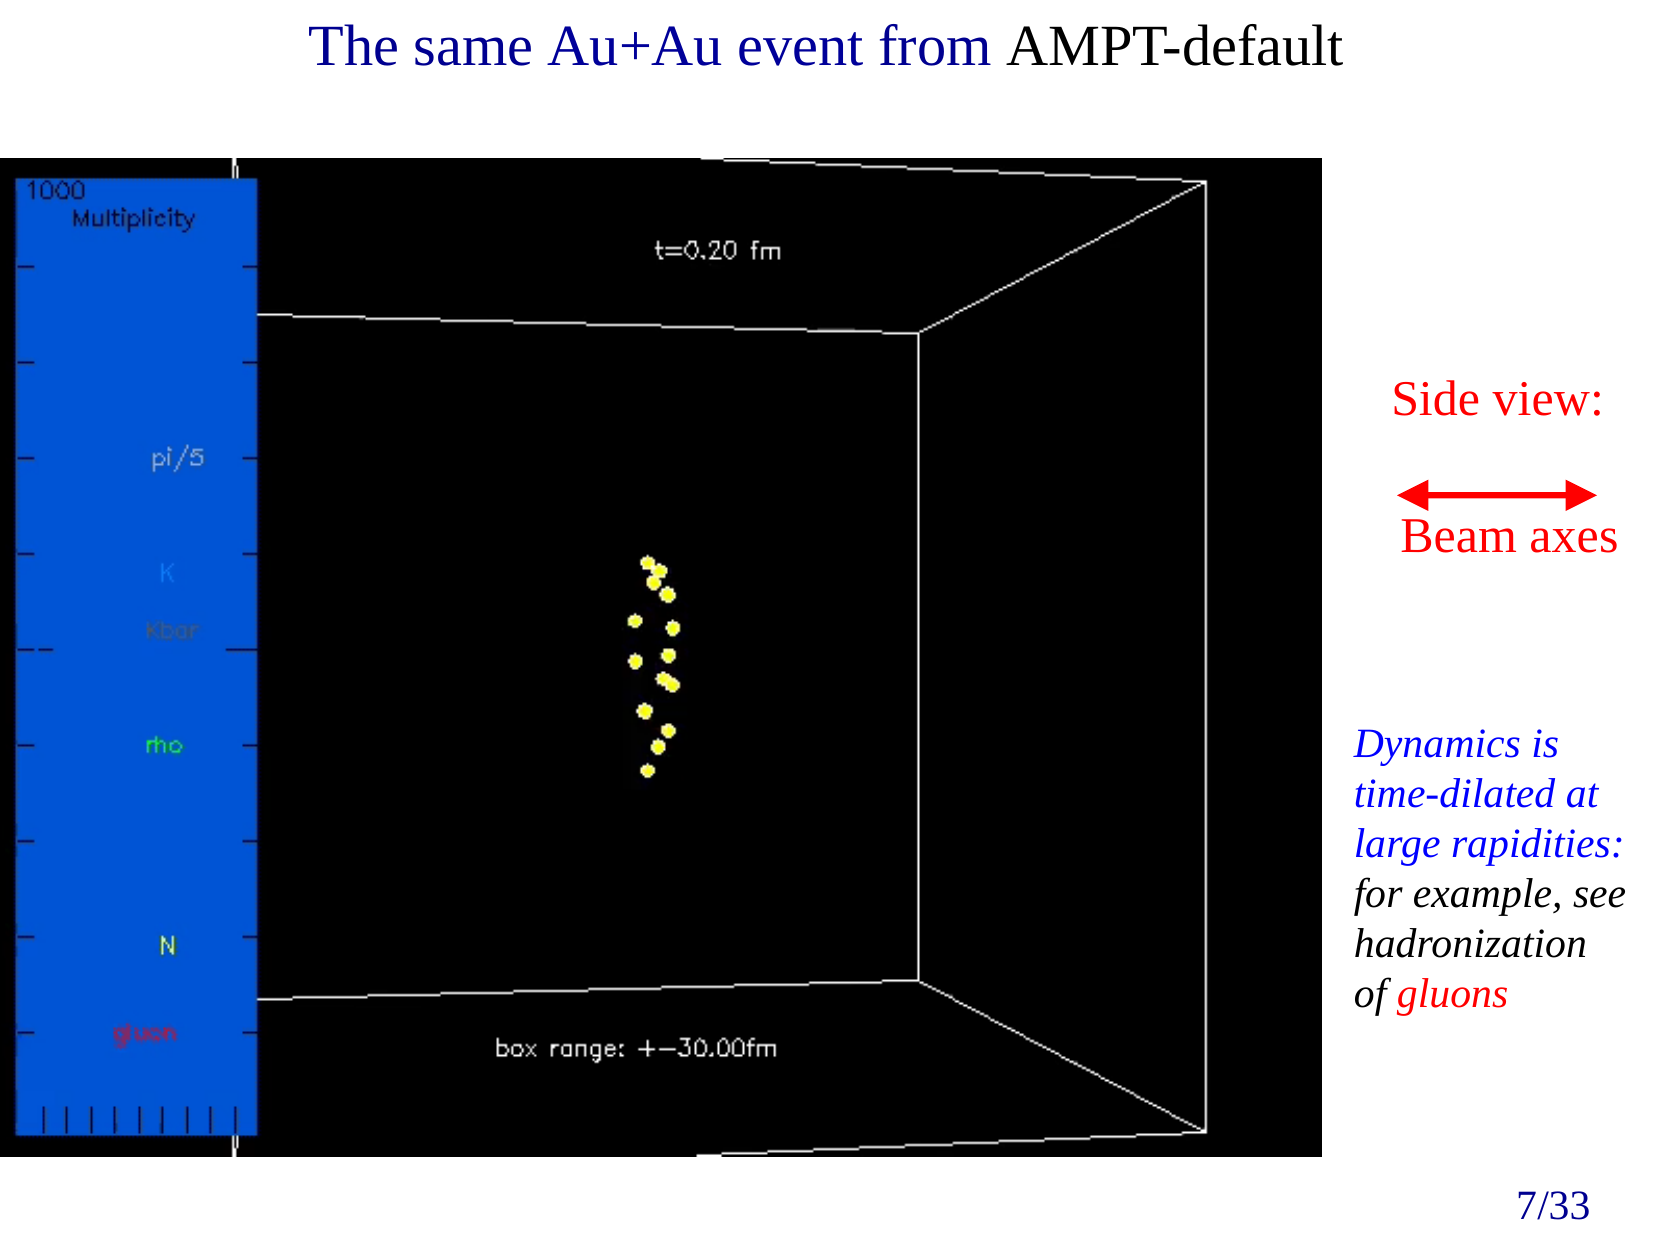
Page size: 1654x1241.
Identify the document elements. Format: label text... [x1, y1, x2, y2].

text_box [1576, 485, 1597, 495]
text_box Beam axes [1385, 495, 1634, 570]
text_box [0, 157, 1323, 1158]
text_box Dynamics is time-dilated at large rapidities: for example, see hadronization of gluons [1339, 708, 1654, 1024]
text_box Side view: [1376, 357, 1627, 433]
text_box The same Au+Au event from AMPT-default [0, 0, 1654, 108]
text_box [1397, 484, 1418, 495]
